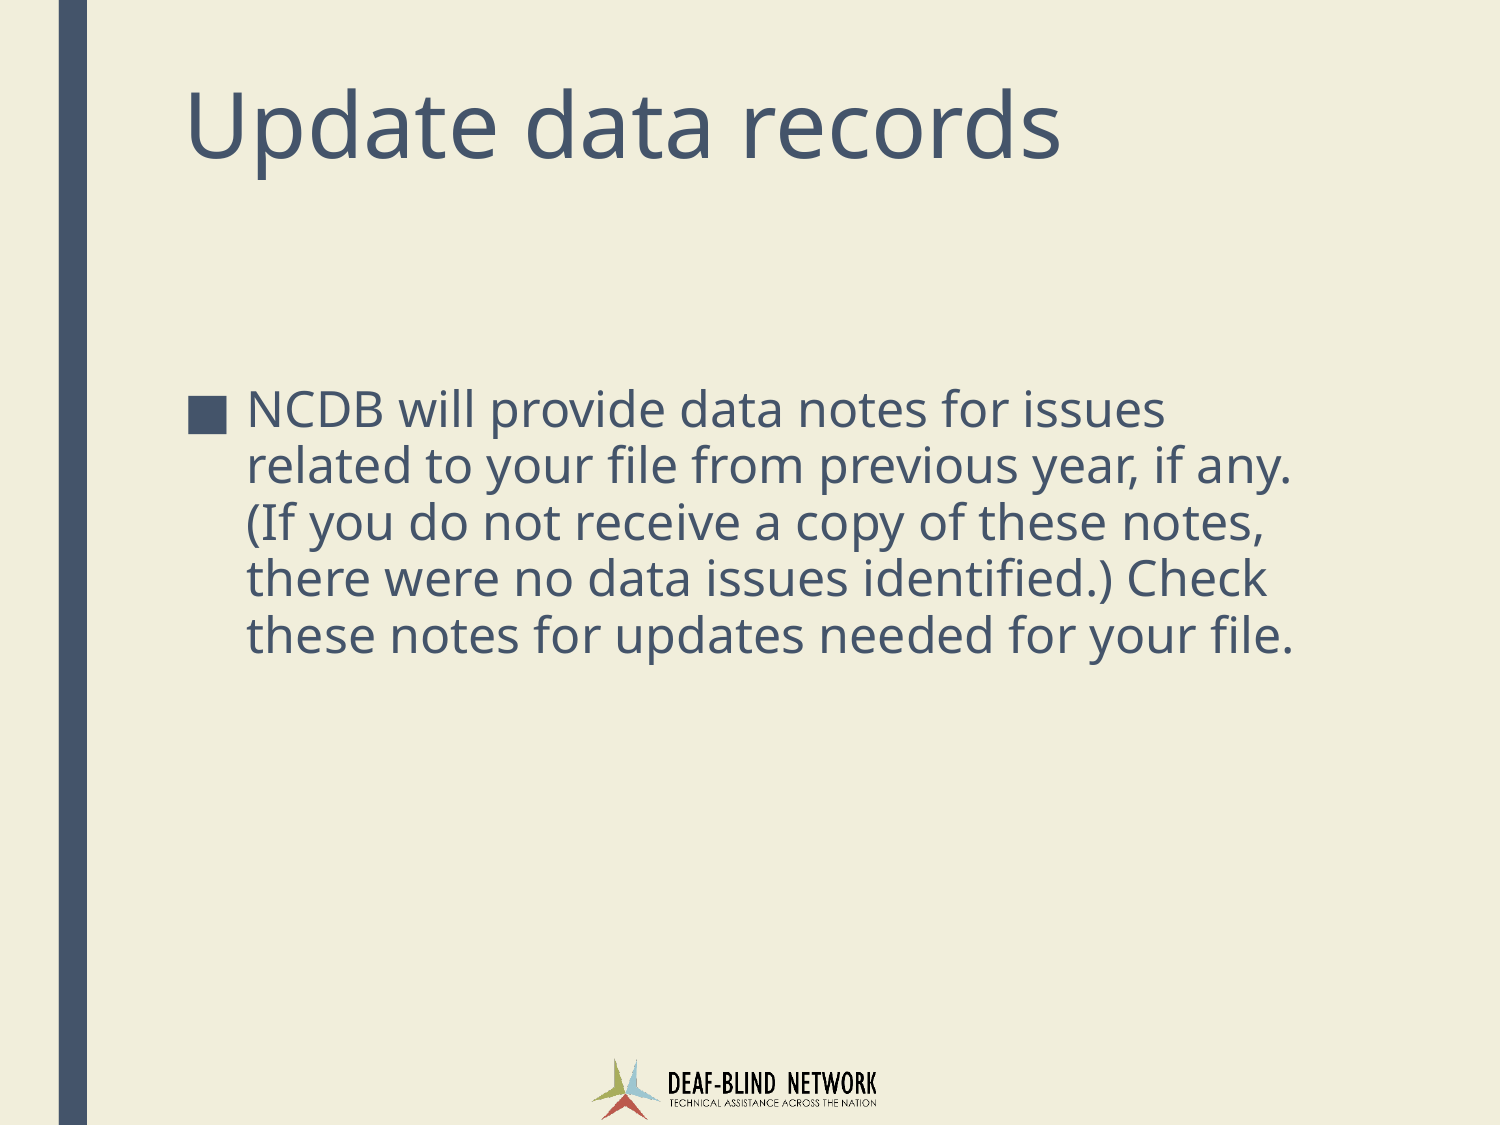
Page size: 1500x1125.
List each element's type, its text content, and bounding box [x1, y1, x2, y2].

title Update data records [168, 72, 1351, 317]
list NCDB will provide data notes for issues related to your file from previous year, if any. (If you do not receive a copy of these notes, there were no data issues identified.) Check these notes for updates needed for your file. [168, 375, 1351, 963]
picture [591, 1058, 876, 1120]
